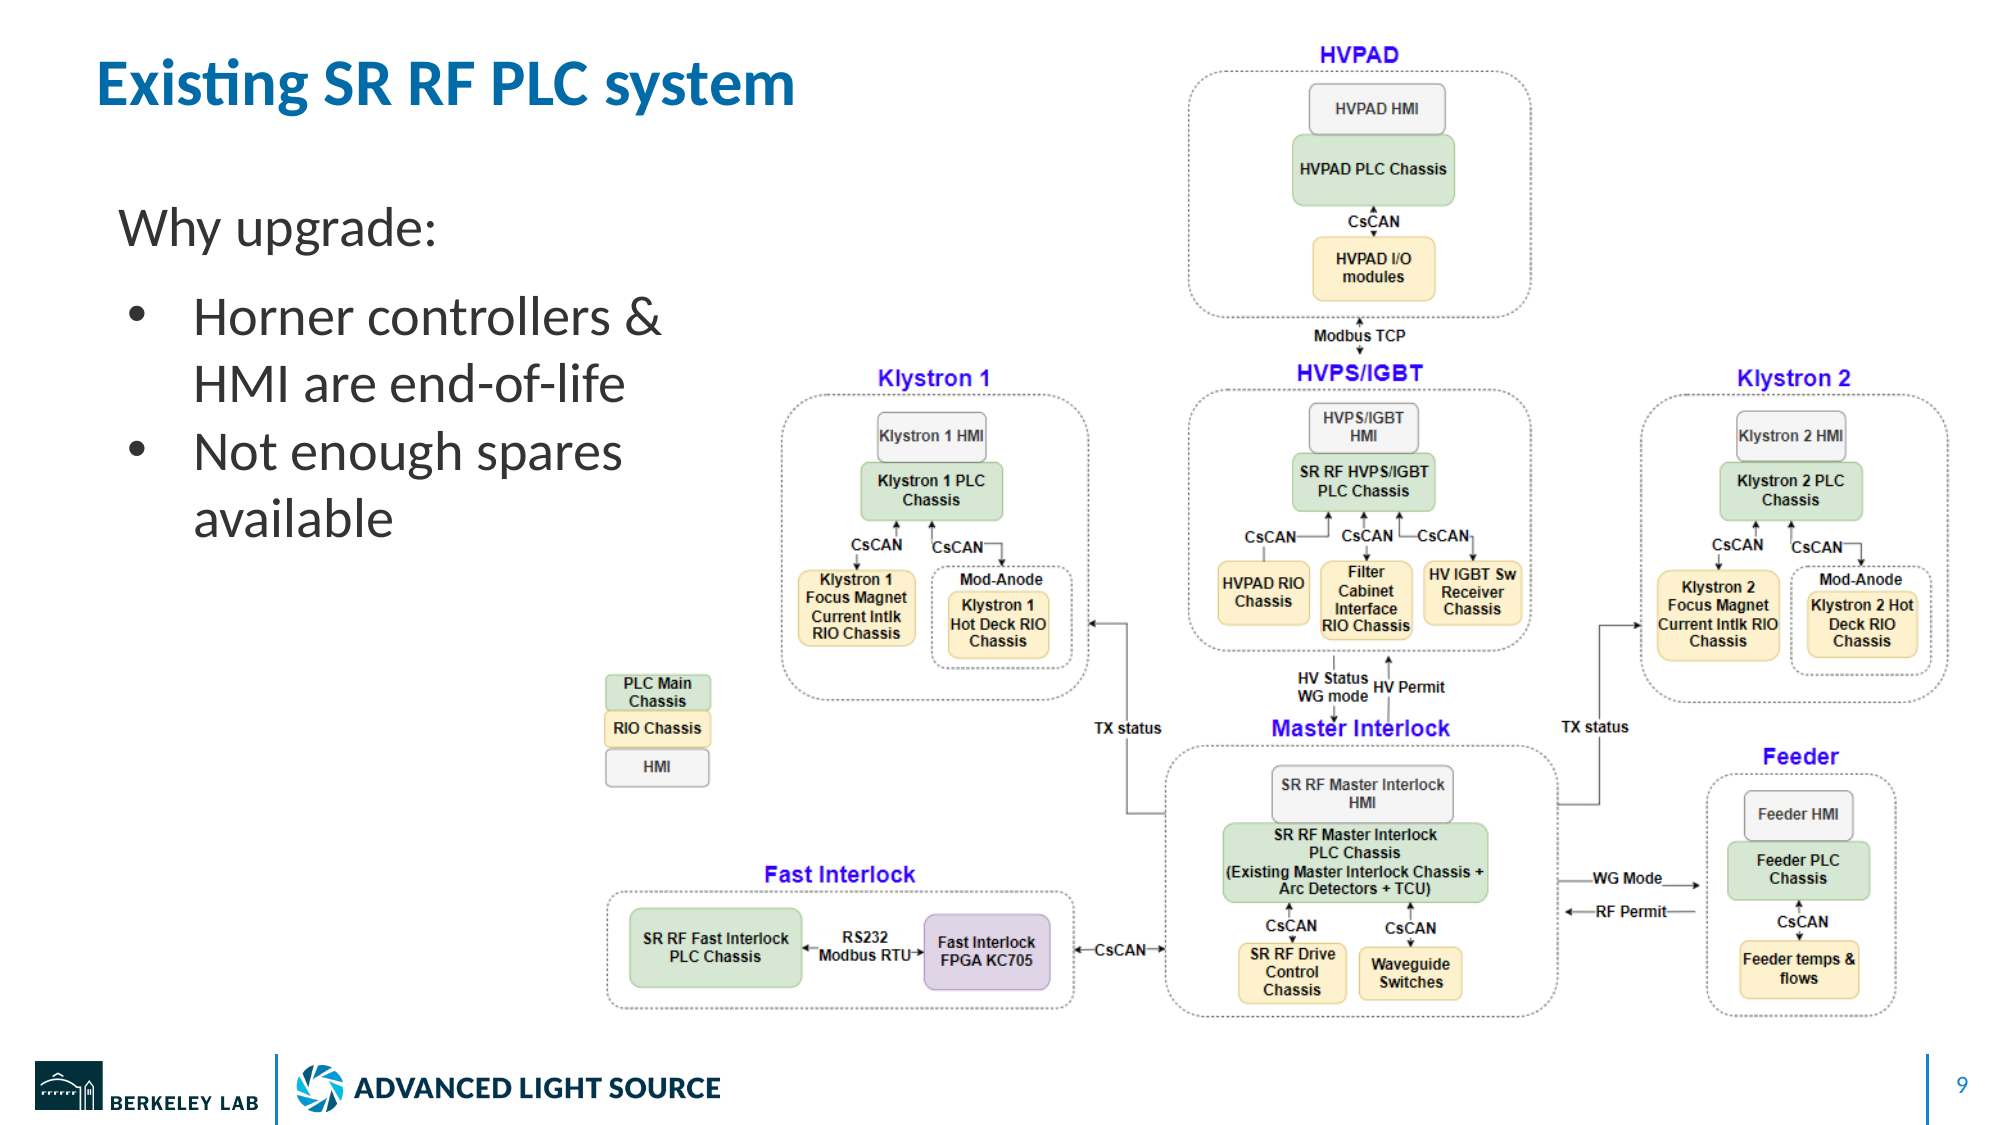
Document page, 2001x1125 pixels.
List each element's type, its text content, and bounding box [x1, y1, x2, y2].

picture [103, 1061, 258, 1110]
slide_number ‹#› [1918, 1056, 2000, 1118]
picture [77, 1087, 81, 1110]
picture [567, 40, 1961, 1026]
list Why upgrade: Horner controllers & HMI are end-of-life Not enough spares available [103, 183, 562, 942]
picture [711, 1081, 721, 1095]
title Existing SR RF PLC system [81, 40, 565, 125]
picture [295, 1064, 721, 1113]
